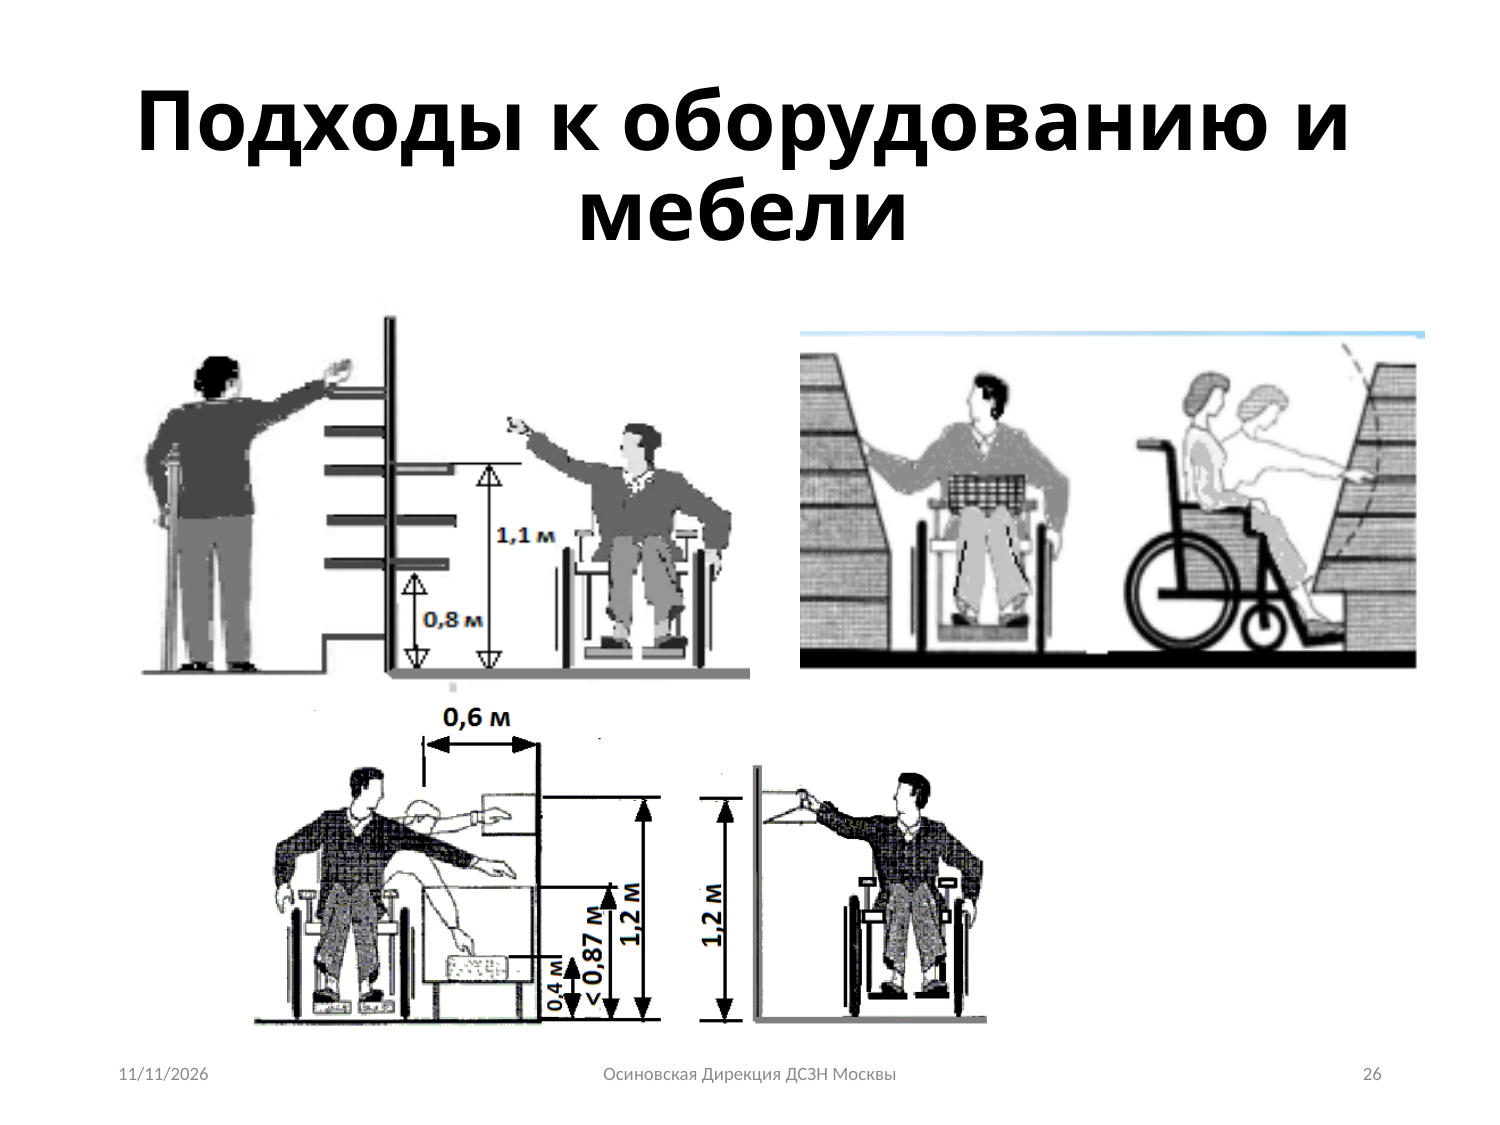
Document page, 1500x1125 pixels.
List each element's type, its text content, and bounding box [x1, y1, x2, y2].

picture [227, 698, 1004, 1043]
slide_number 26 [1059, 1042, 1397, 1103]
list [799, 330, 1425, 675]
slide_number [103, 1042, 441, 1103]
title Подходы к оборудованию и мебели [62, 59, 1425, 278]
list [124, 300, 750, 697]
footer Осиновская Дирекция ДСЗН Москвы [496, 1043, 1004, 1103]
